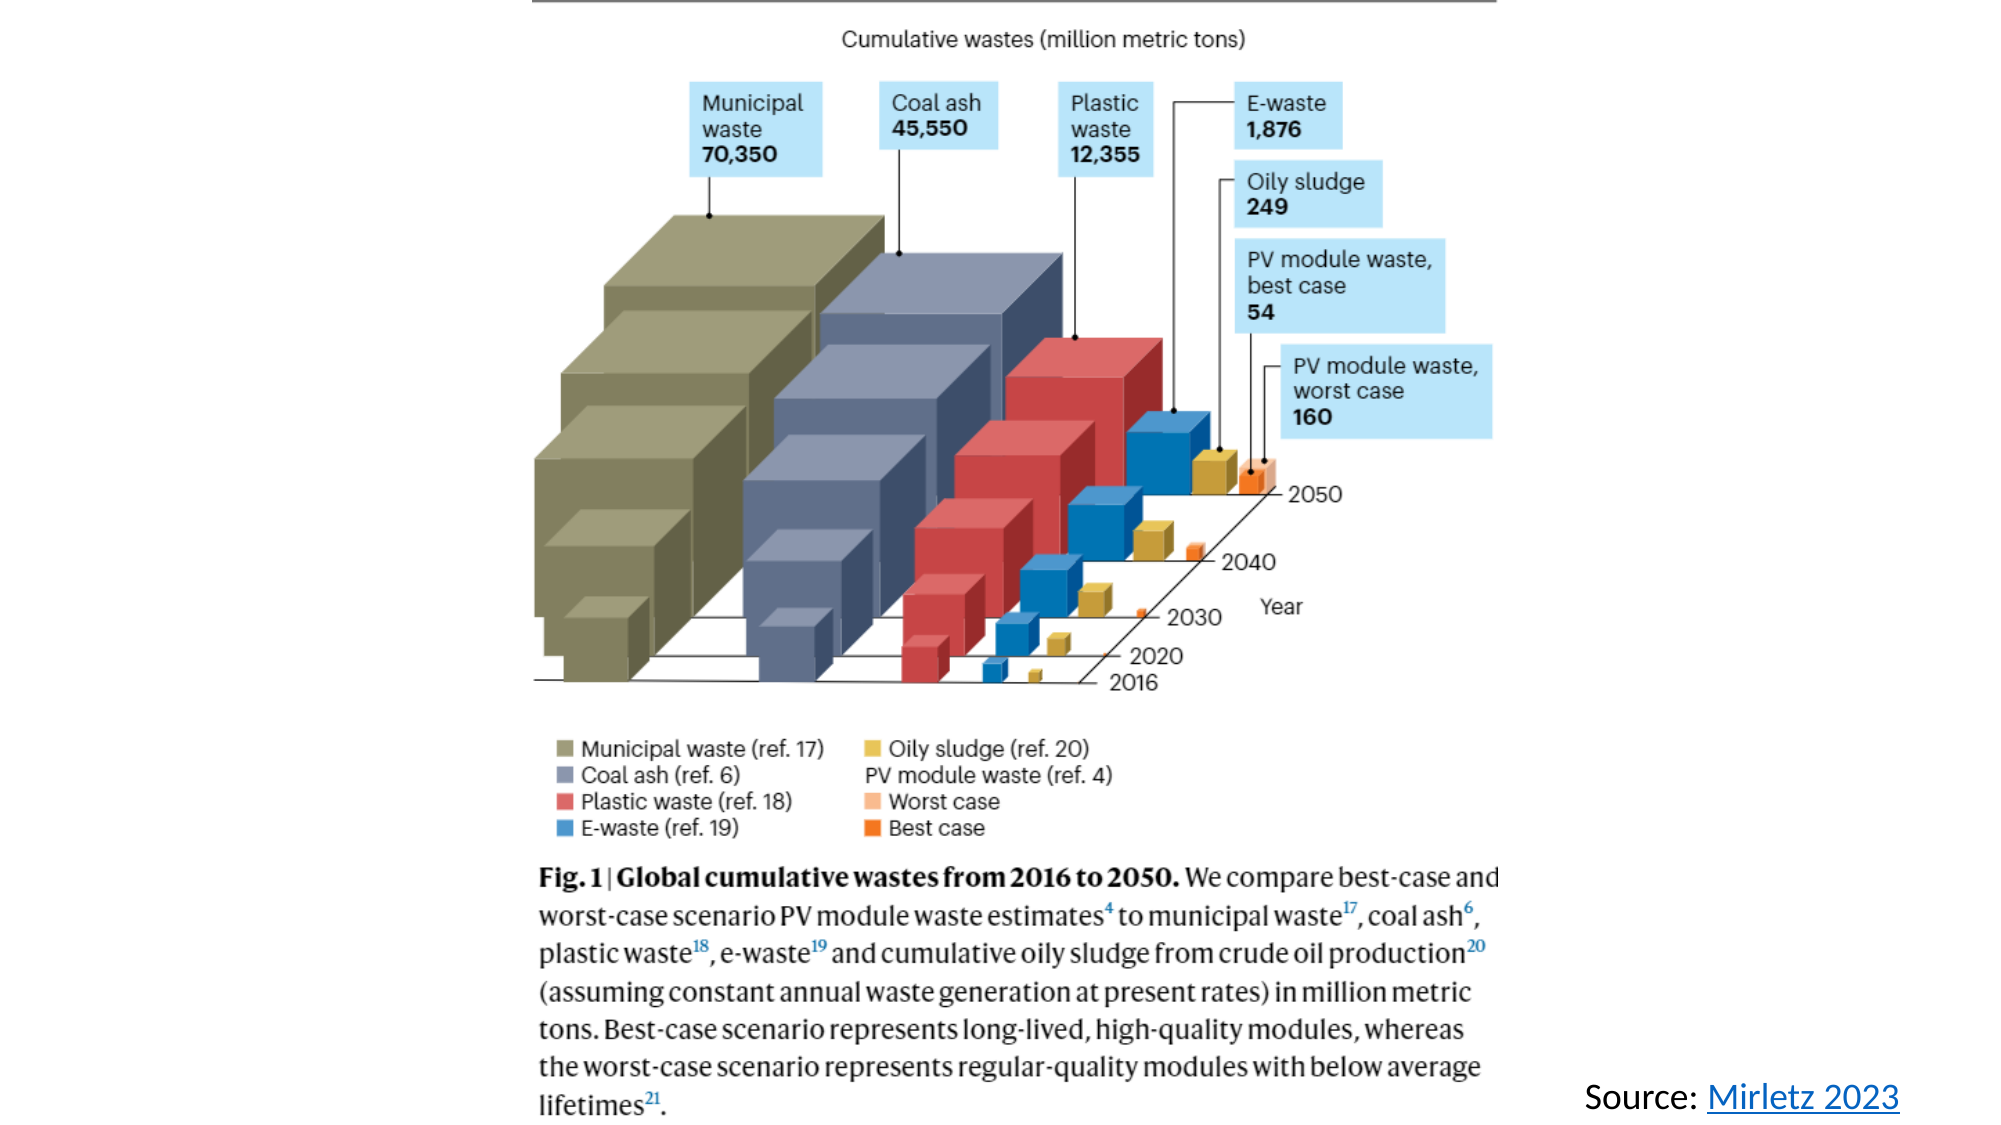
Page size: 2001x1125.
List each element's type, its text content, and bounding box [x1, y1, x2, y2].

picture [532, 0, 1498, 1125]
text_box Source: Mirletz 2023 [1570, 1064, 2000, 1125]
